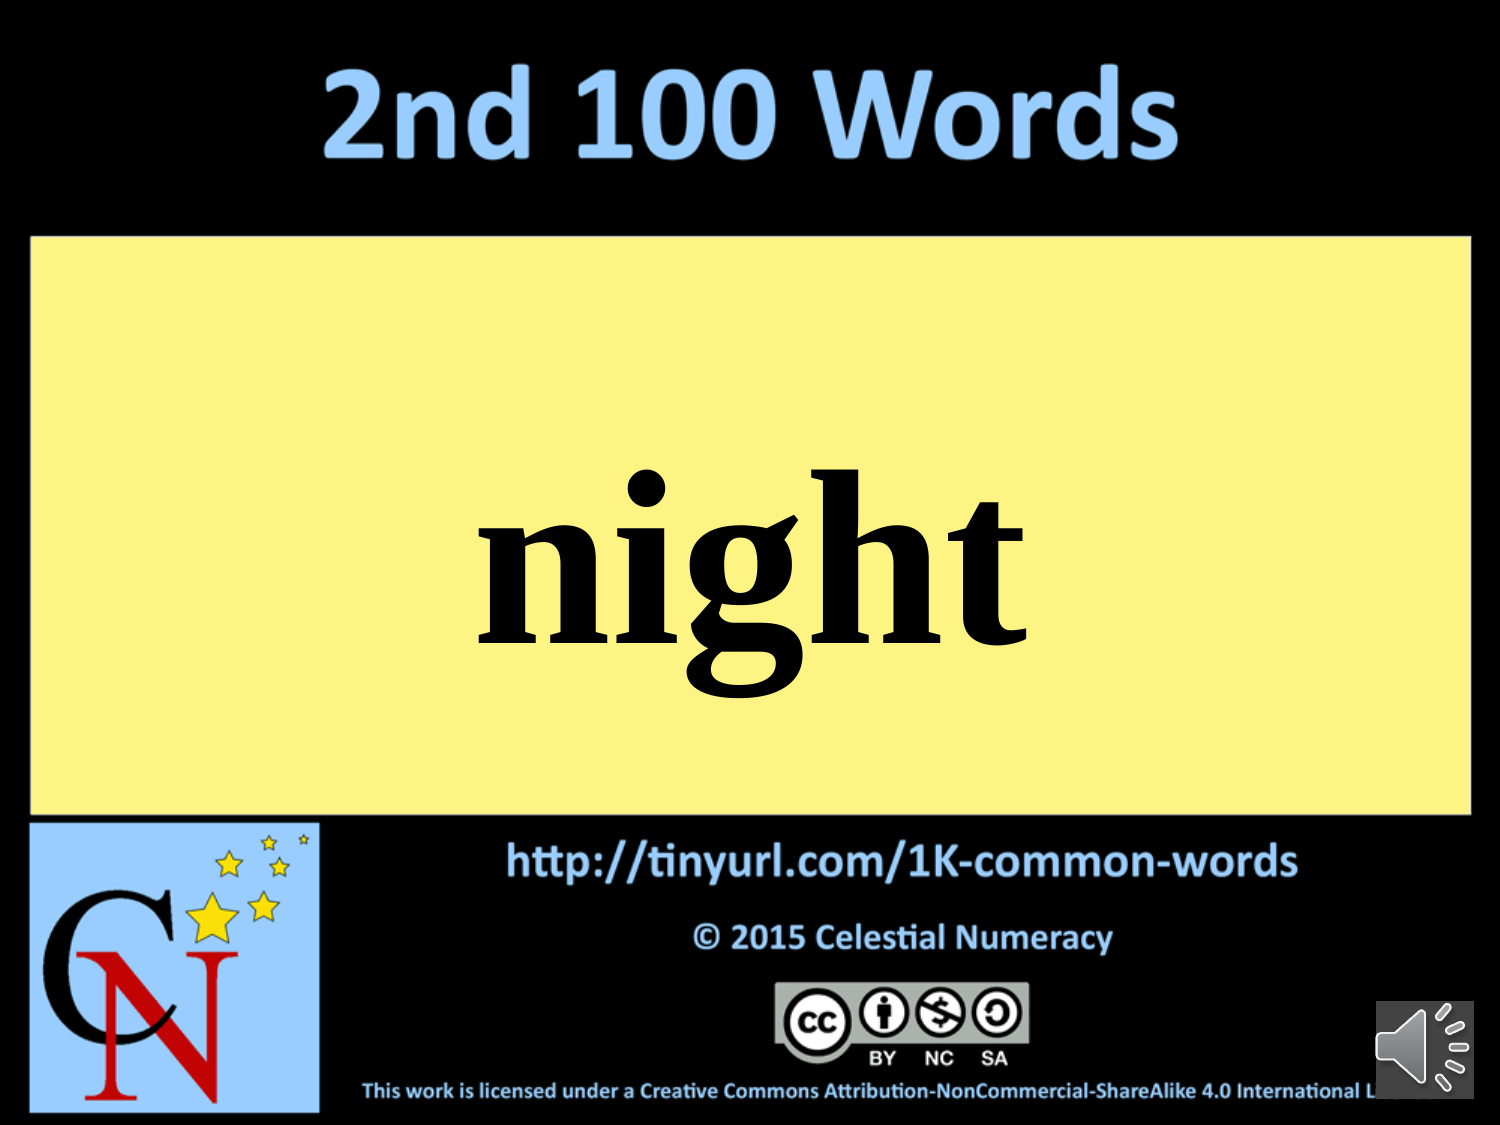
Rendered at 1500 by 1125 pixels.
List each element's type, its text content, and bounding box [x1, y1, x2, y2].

title night [32, 453, 1468, 672]
picture [0, 0, 1500, 1125]
